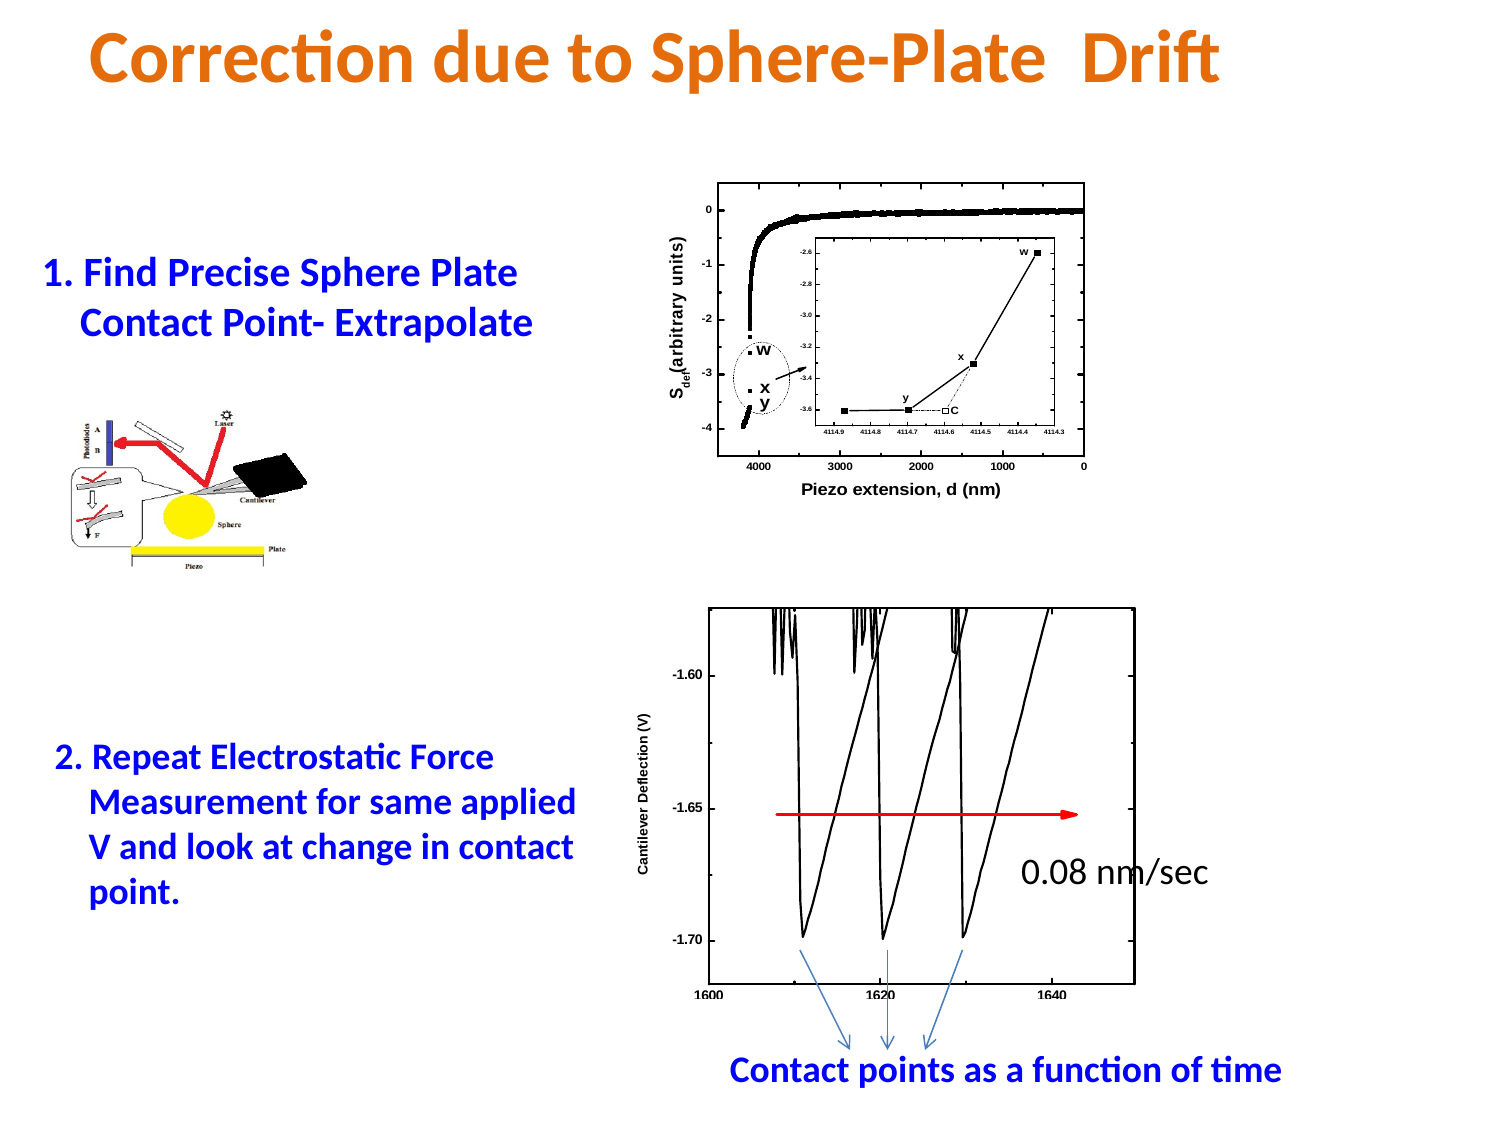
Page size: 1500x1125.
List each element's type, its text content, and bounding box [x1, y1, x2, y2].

text_box 1. Find Precise Sphere Plate Contact Point- Extrapolate [27, 237, 558, 353]
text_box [612, 587, 1151, 999]
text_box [799, 949, 851, 1051]
text_box Contact points as a function of time [715, 1037, 1299, 1098]
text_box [924, 949, 963, 1051]
text_box 2. Repeat Electrostatic Force Measurement for same applied V and look at change in contact point. [39, 724, 601, 920]
text_box Correction due to Sphere-Plate Drift [74, 0, 1500, 105]
picture [62, 402, 313, 576]
text_box 0.08 nm/sec [1154, 839, 1224, 900]
picture [637, 137, 1126, 526]
